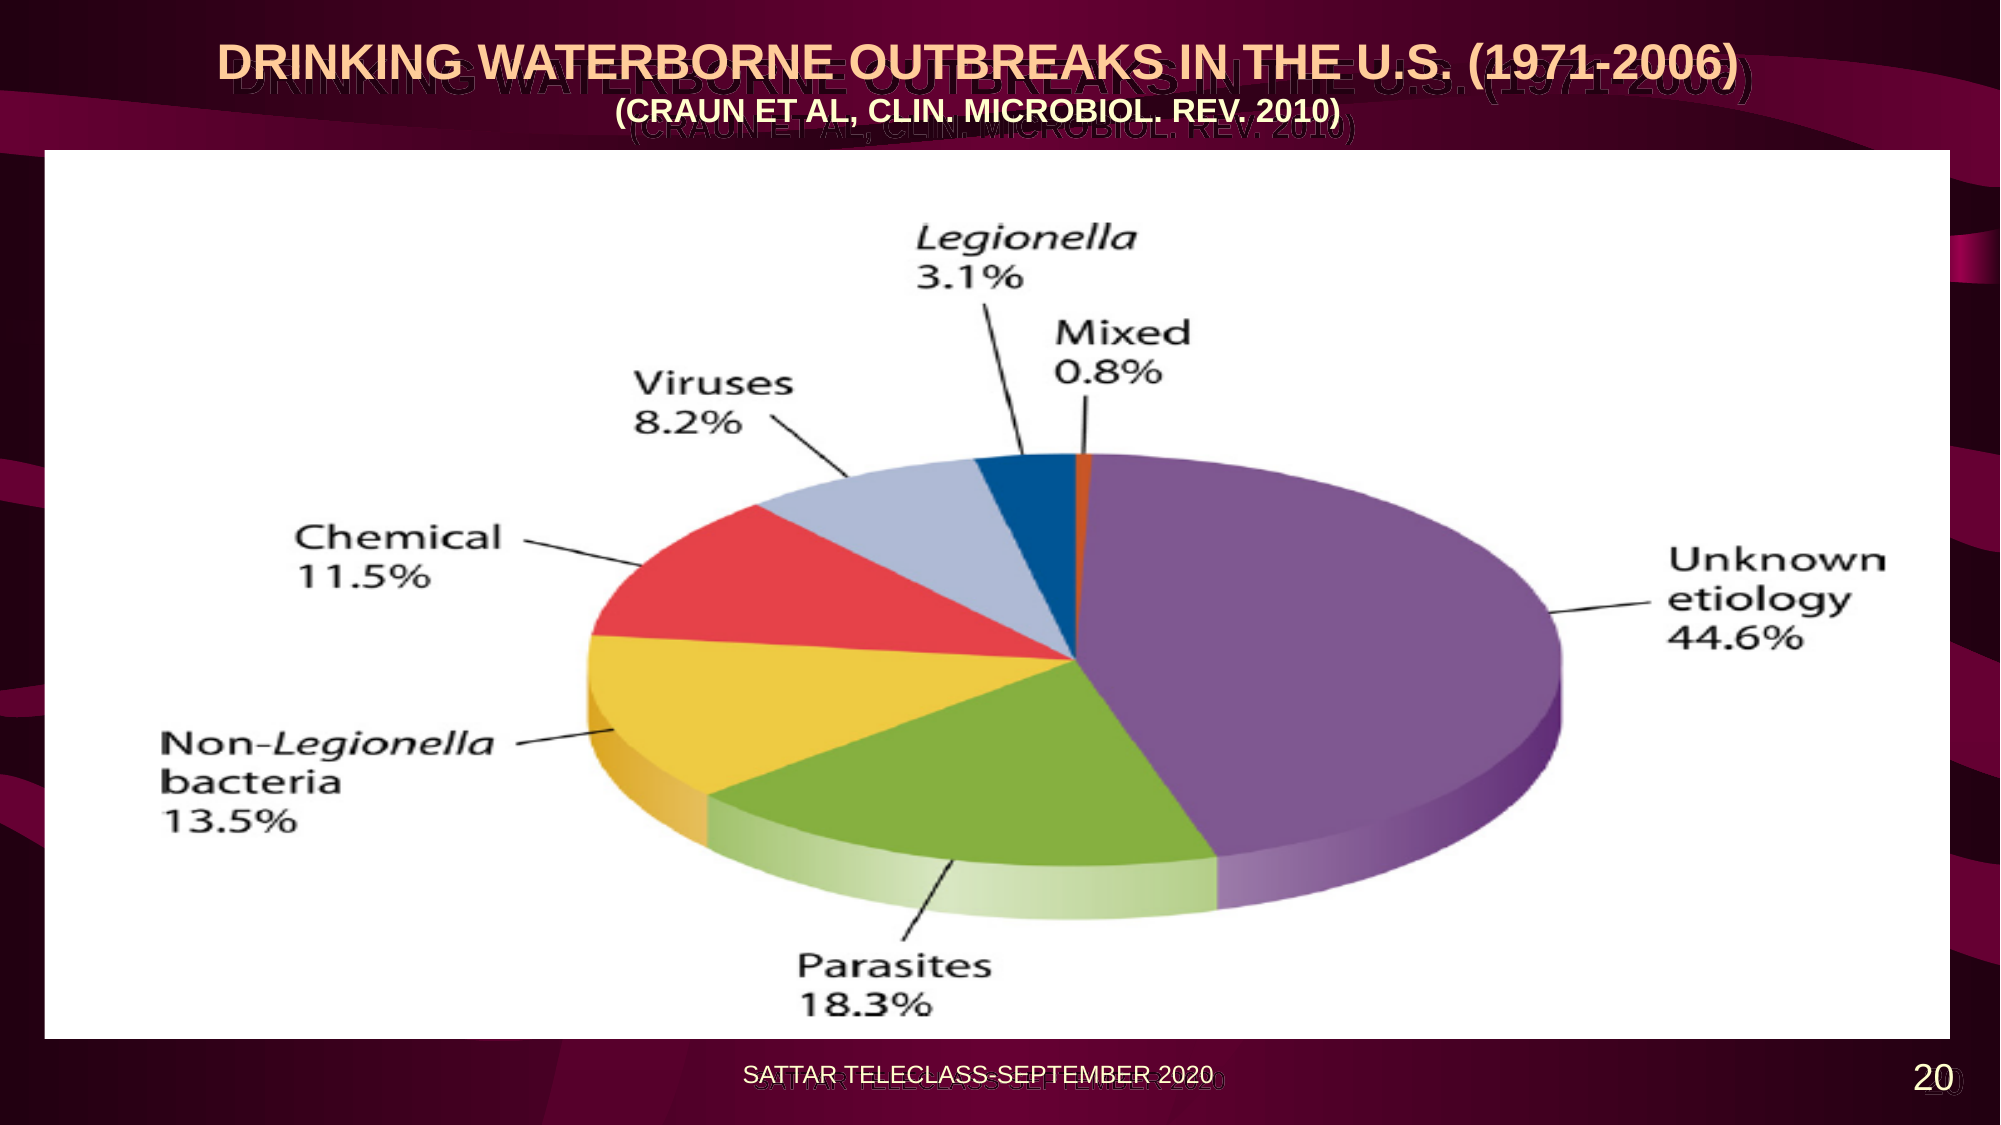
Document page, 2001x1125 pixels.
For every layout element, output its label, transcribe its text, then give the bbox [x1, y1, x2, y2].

footer SATTAR TELECLASS-SEPTEMBER 2020 [304, 1050, 1653, 1096]
slide_number 20 [1865, 1030, 1970, 1106]
title DRINKING WATERBORNE OUTBREAKS IN THE U.S. (1971-2006) (CRAUN ET AL, CLIN. MICROBIOL. REV. 2010) [128, 27, 1829, 132]
picture [44, 149, 1951, 1039]
